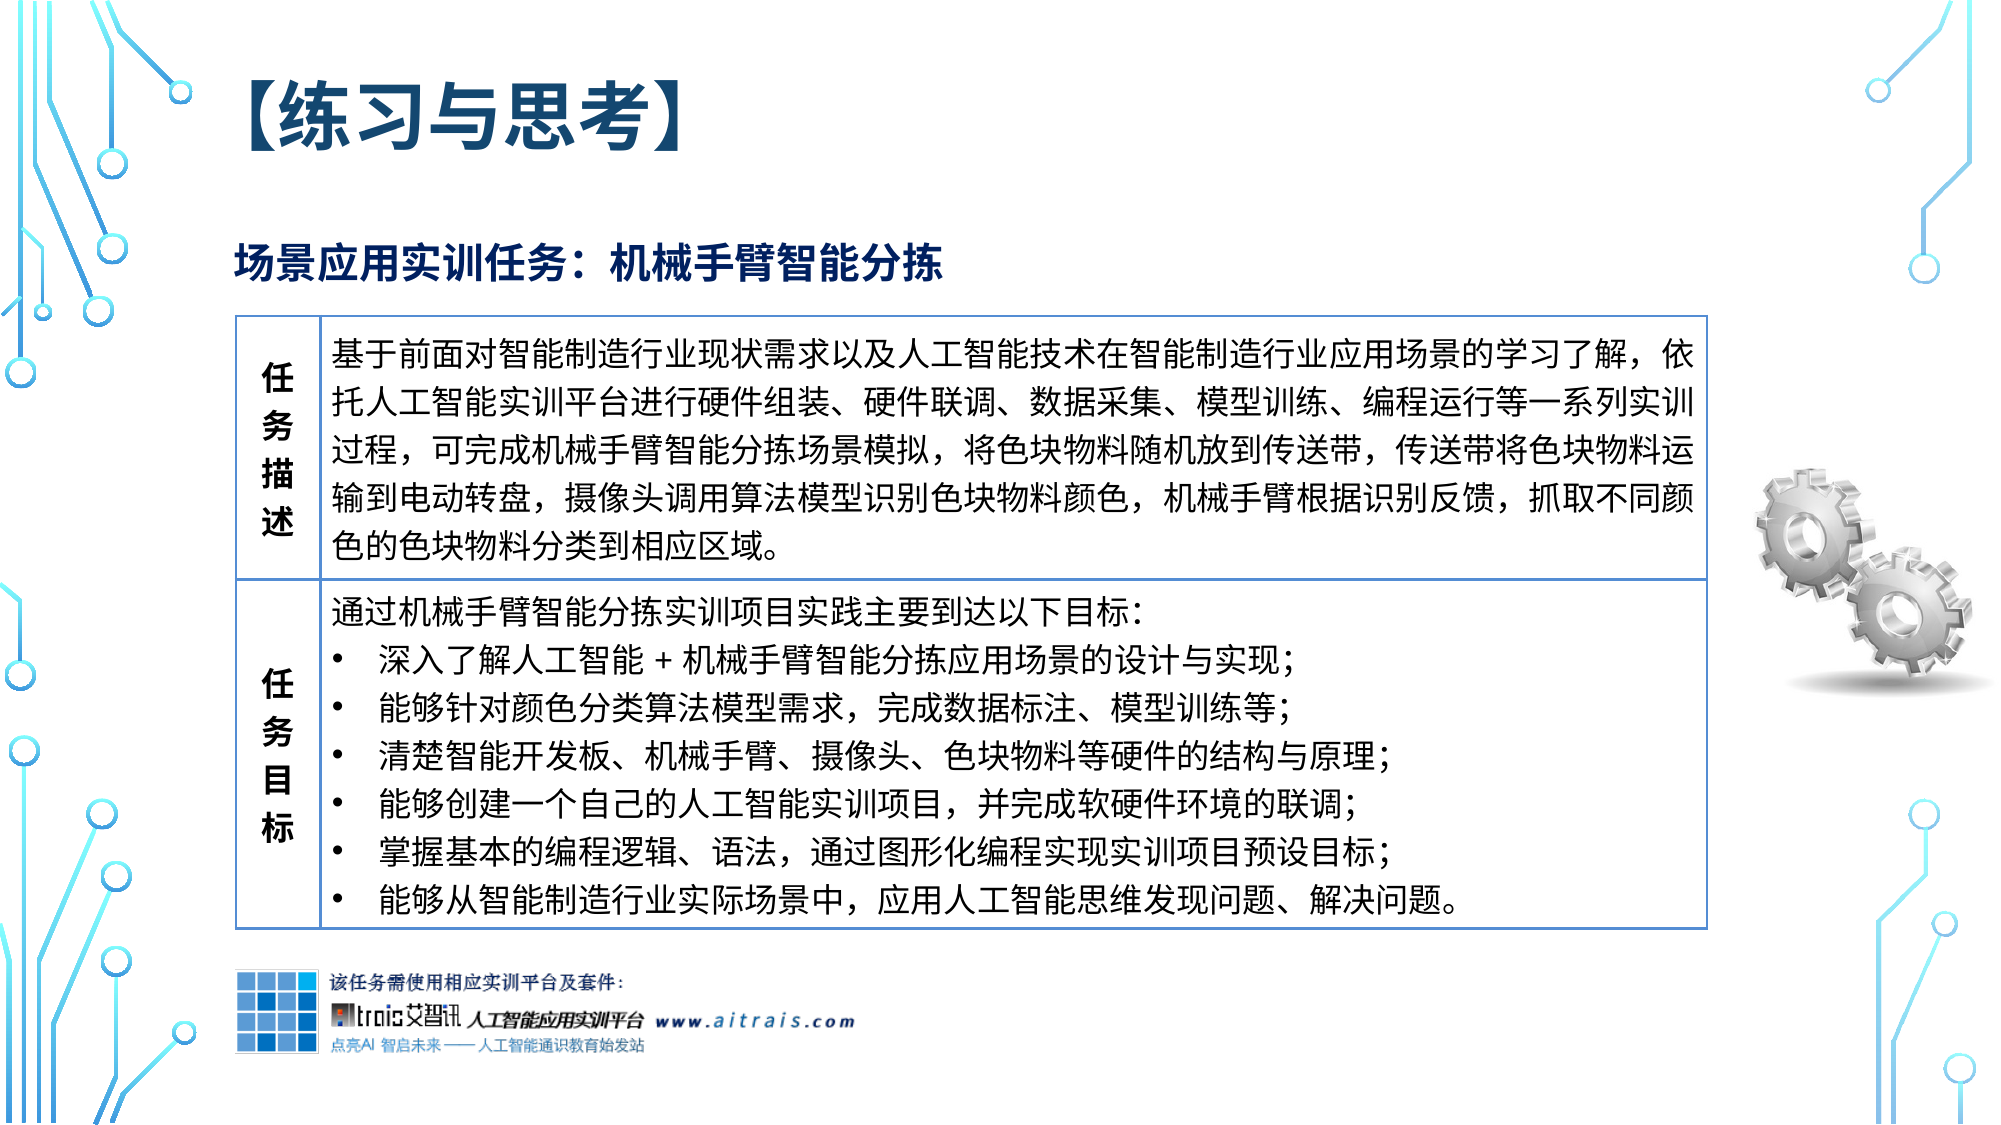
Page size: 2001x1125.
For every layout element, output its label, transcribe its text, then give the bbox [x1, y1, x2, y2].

text_box 场景应用实训任务：机械手臂智能分拣 [219, 229, 1025, 295]
picture [1738, 458, 2000, 721]
title 【练习与思考】 [187, 0, 1813, 242]
table_header 基于前面对智能制造行业现状需求以及人工智能技术在智能制造行业应用场景的学习了解，依托人工智能实训平台进行硬件组装、硬件联调、数据采集、模型训练、编程运行等一系列实训过程，可完成机械手臂智能分拣场景模拟，将色块物料随机放到传送带，传送带将色块物料运输到电动转盘，摄像头调用算法模型识别色块物料颜色，机械手臂根据识别反馈，抓取不同颜色的色块物料分类到相应区域。 [322, 317, 1706, 578]
table_cell 任务目标 [237, 581, 319, 927]
table_cell 通过机械手臂智能分拣实训项目实践主要到达以下目标： 深入了解人工智能+机械手臂智能分拣应用场景的设计与实现； 能够针对颜色分类算法模型需求，完成数据标注、模型训练等； 清楚智能开发板、机械手臂、摄像头、色块物料等硬件的结构与原理； 能够创建一个自己的人工智能实训项目，并完成软硬件环境的联调； 掌握基本的编程逻辑、语法，通过图形化编程实现实训项目预设目标； 能够从智能制造行业实际场景中，应用人工智能思维发现问题、解决问题。 [322, 581, 1706, 927]
table_header 任务描述 [237, 317, 319, 578]
picture [235, 964, 877, 1062]
